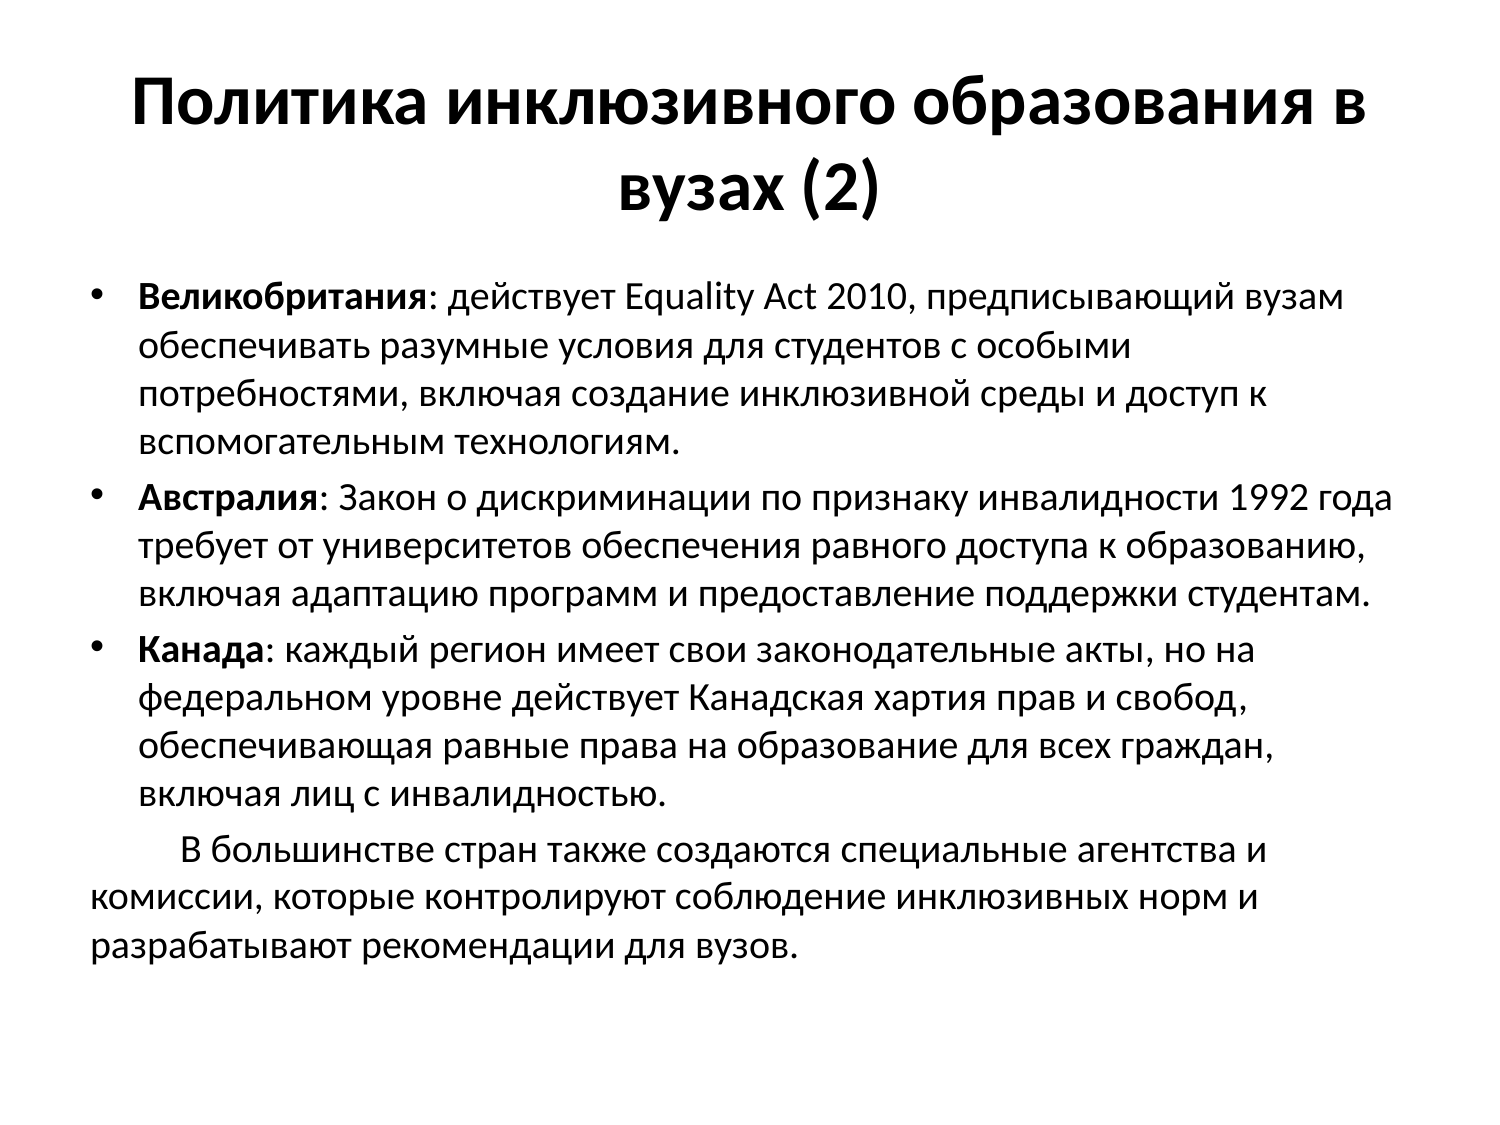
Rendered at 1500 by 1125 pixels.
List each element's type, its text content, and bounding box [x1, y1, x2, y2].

title Политика инклюзивного образования в вузах (2) [75, 45, 1425, 233]
list Великобритания: действует Equality Act 2010, предписывающий вузам обеспечивать разумные условия для студентов с особыми потребностями, включая создание инклюзивной среды и доступ к вспомогательным технологиям. Австралия: Закон о дискриминации по признаку инвалидности 1992 года требует от университетов обеспечения равного доступа к образованию, включая адаптацию программ и предоставление поддержки студентам. Канада: каждый регион имеет свои законодательные акты, но на федеральном уровне действует Канадская хартия прав и свобод, обеспечивающая равные права на образование для всех граждан, включая лиц с инвалидностью. В большинстве стран также создаются специальные агентства и комиссии, которые контролируют соблюдение инклюзивных норм и разрабатывают рекомендации для вузов. [75, 262, 1425, 1005]
